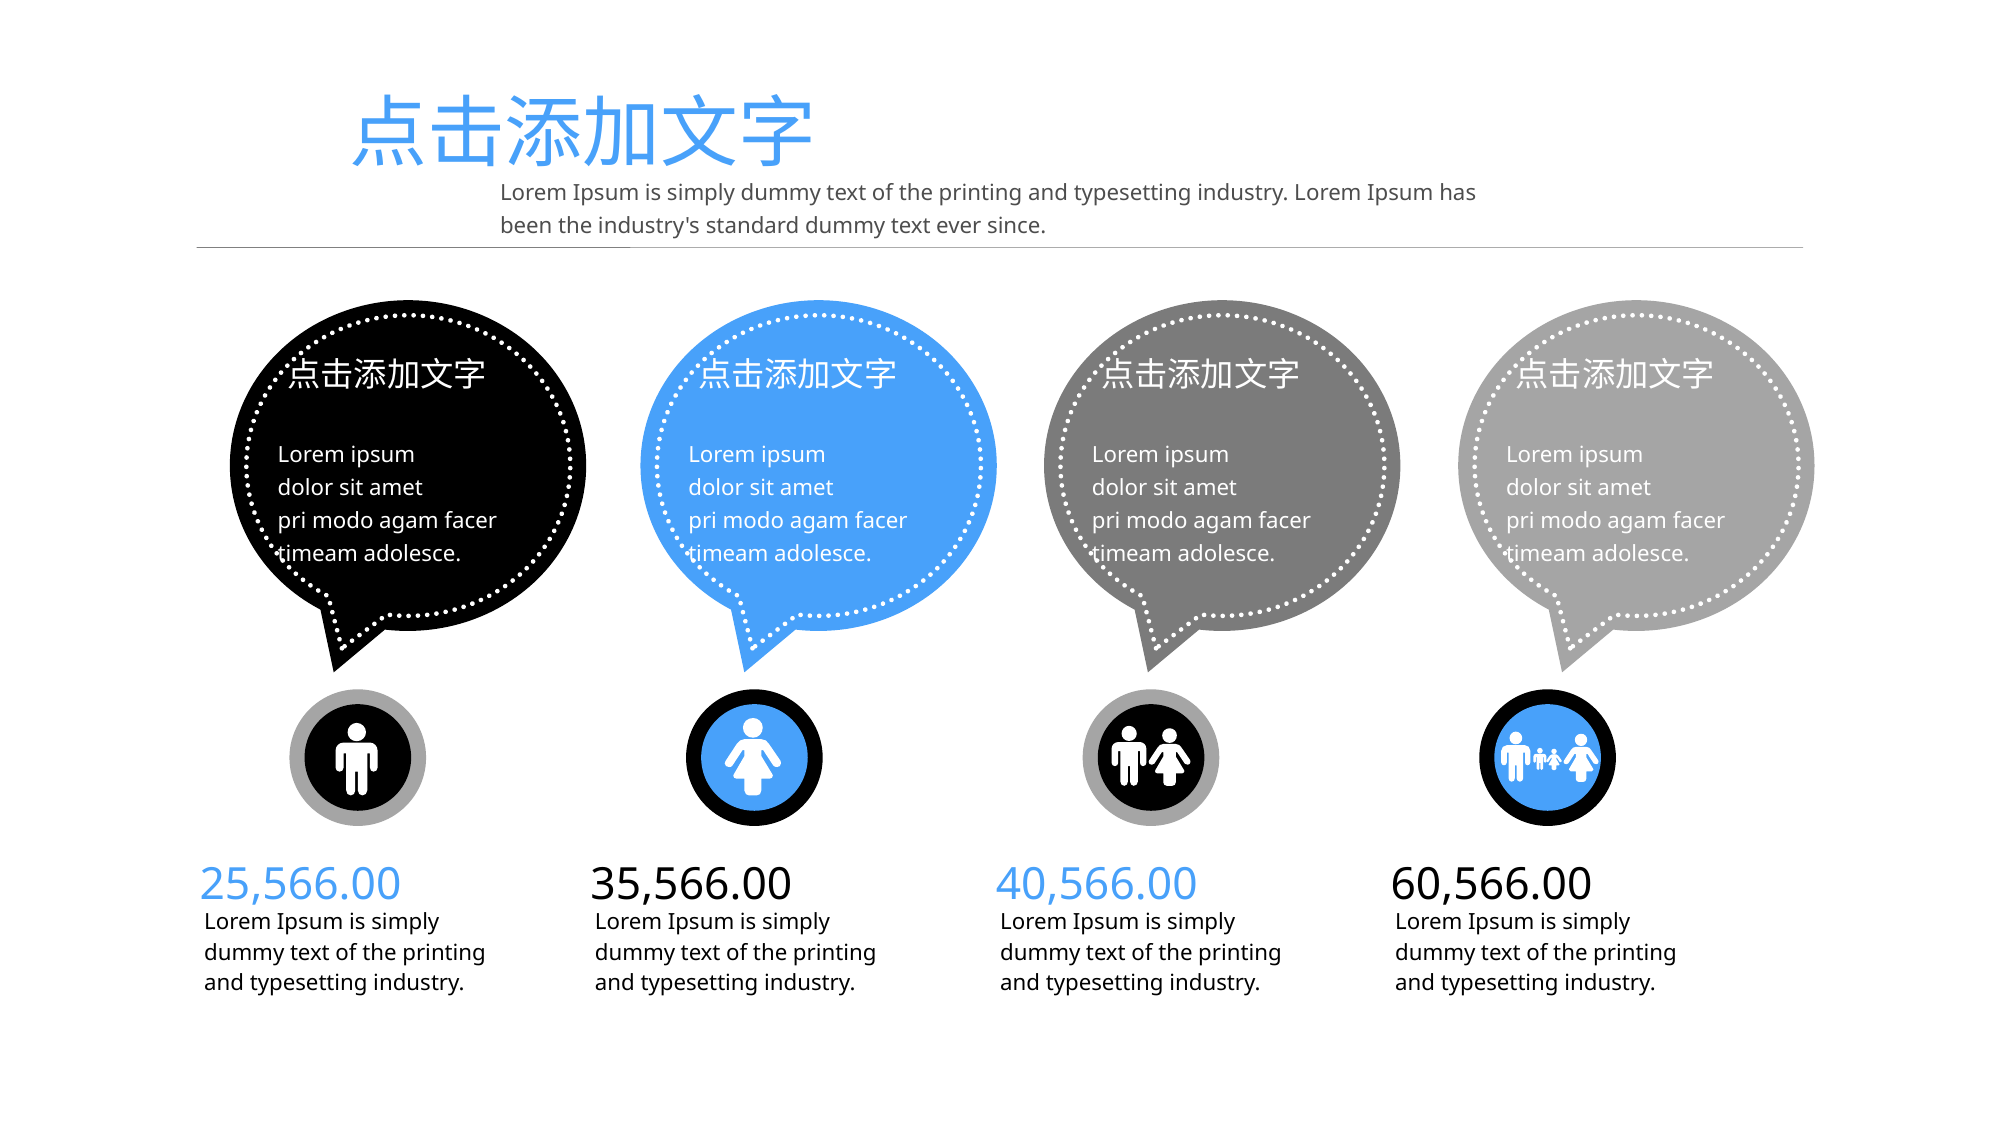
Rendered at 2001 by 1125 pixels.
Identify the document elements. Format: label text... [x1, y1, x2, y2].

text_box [995, 865, 1309, 1034]
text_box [196, 171, 1804, 248]
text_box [1044, 300, 1401, 631]
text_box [289, 689, 427, 826]
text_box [1479, 689, 1616, 826]
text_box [1082, 689, 1220, 826]
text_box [640, 300, 997, 631]
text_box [1390, 865, 1704, 1034]
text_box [590, 865, 904, 1034]
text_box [229, 300, 587, 631]
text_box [686, 689, 823, 826]
text_box 点击添加文字 [349, 78, 1651, 171]
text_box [199, 865, 513, 1034]
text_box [1458, 300, 1815, 631]
